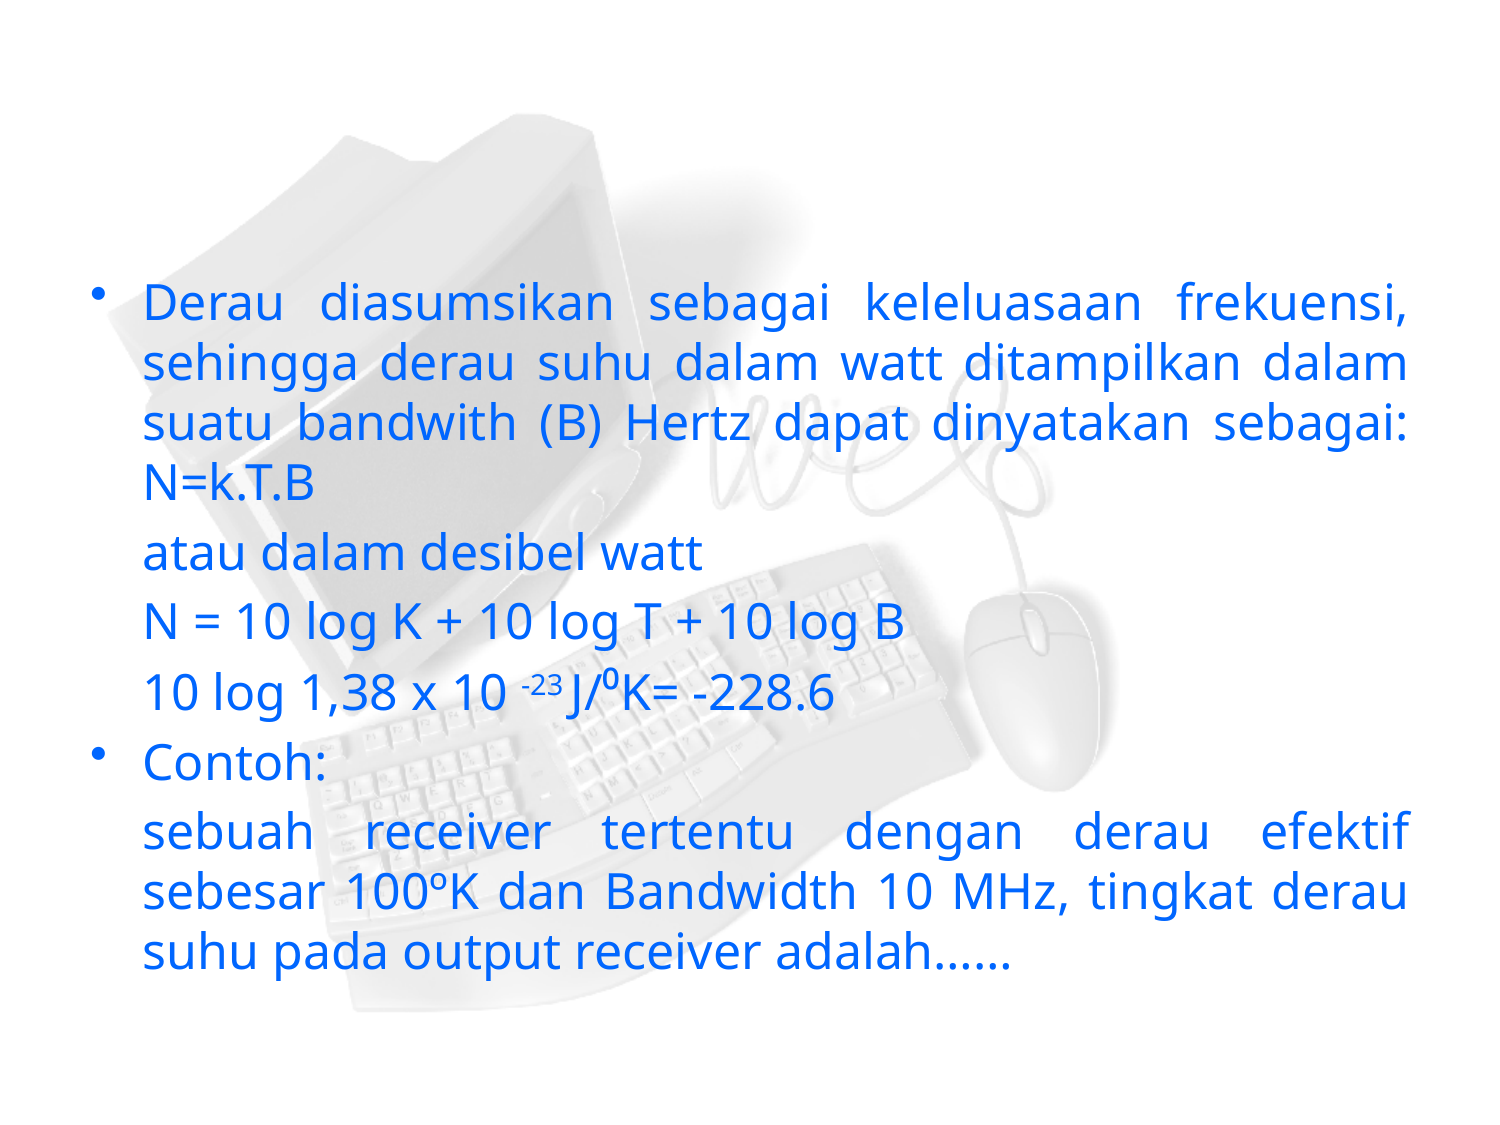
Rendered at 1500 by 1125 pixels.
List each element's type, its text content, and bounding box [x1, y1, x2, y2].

list Derau diasumsikan sebagai keleluasaan frekuensi, sehingga derau suhu dalam watt ditampilkan dalam suatu bandwith (B) Hertz dapat dinyatakan sebagai: N=k.T.B atau dalam desibel watt N = 10 log K + 10 log T + 10 log B 10 log 1,38 x 10 -23 J/⁰K= -228.6 Contoh: sebuah receiver tertentu dengan derau efektif sebesar 100ºK dan Bandwidth 10 MHz, tingkat derau suhu pada output receiver adalah…… [74, 262, 1426, 1063]
